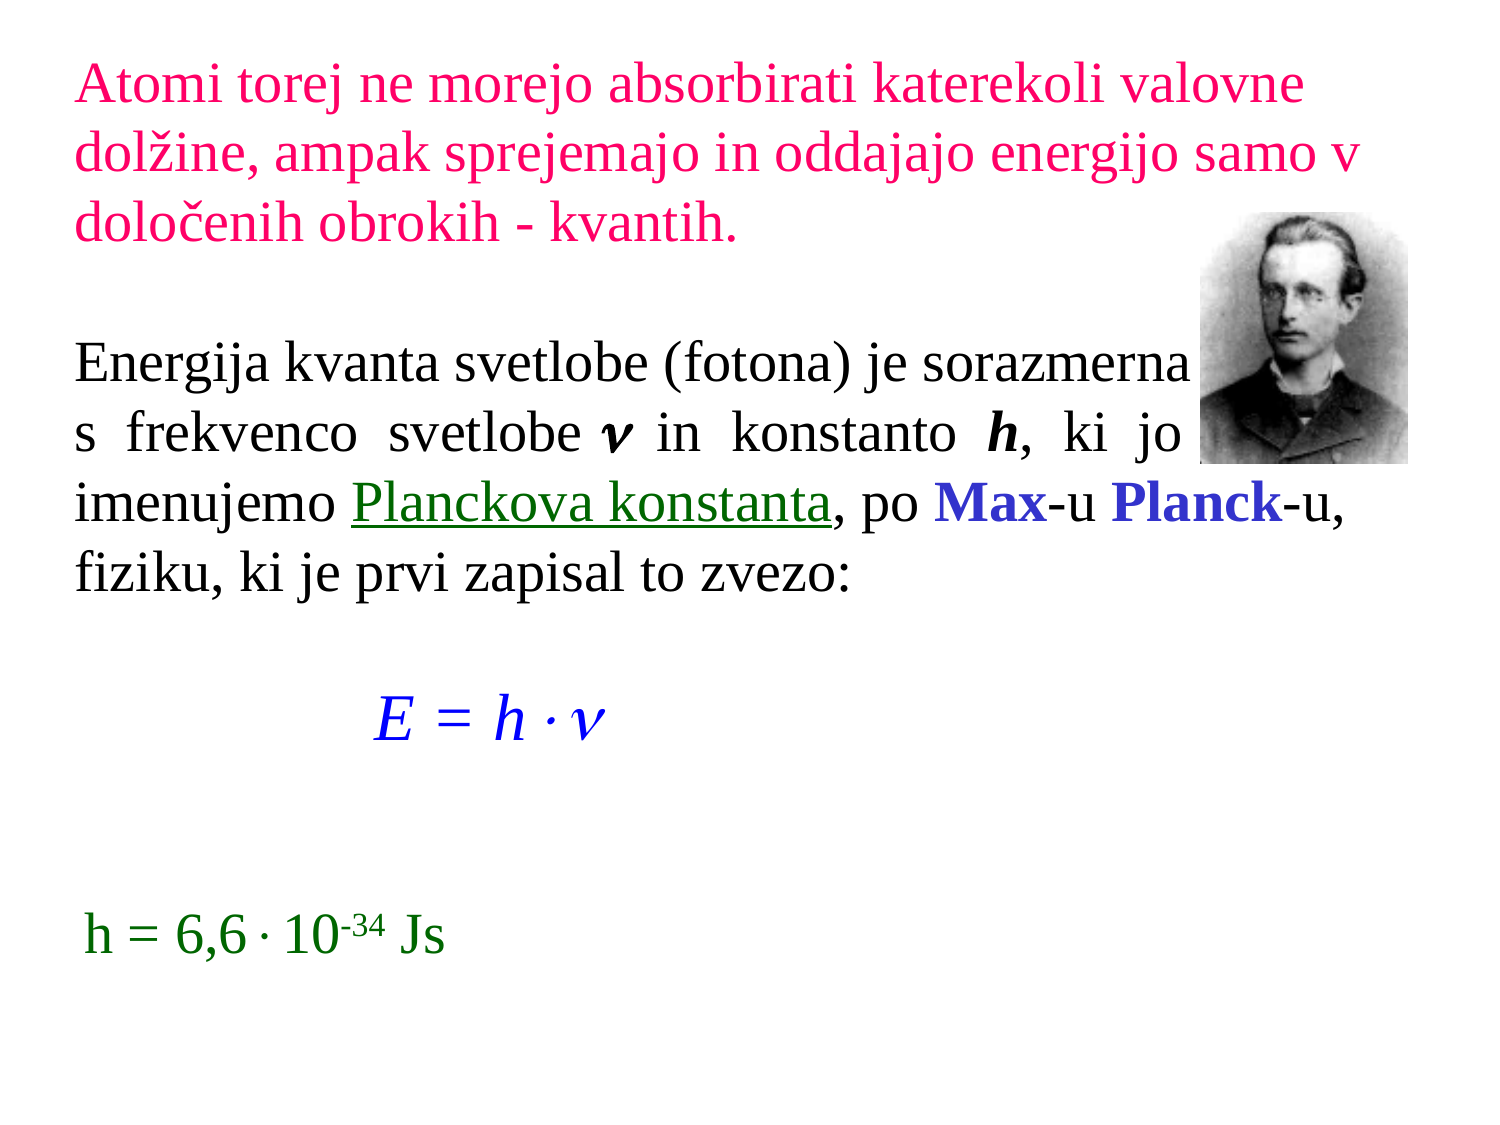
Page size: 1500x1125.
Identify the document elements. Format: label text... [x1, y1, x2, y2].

picture [1199, 212, 1408, 464]
text_box Atomi torej ne morejo absorbirati katerekoli valovne dolžine, ampak sprejemajo in oddajajo energijo samo v določenih obrokih - kvantih. Energija kvanta svetlobe (fotona) je sorazmerna s frekvenco svetlobe  in konstanto h, ki jo imenujemo Planckova konstanta, po Max-u Planck-u, fiziku, ki je prvi zapisal to zvezo: E = h [59, 35, 1448, 762]
text_box h = 6,610-34 Js [69, 887, 461, 973]
